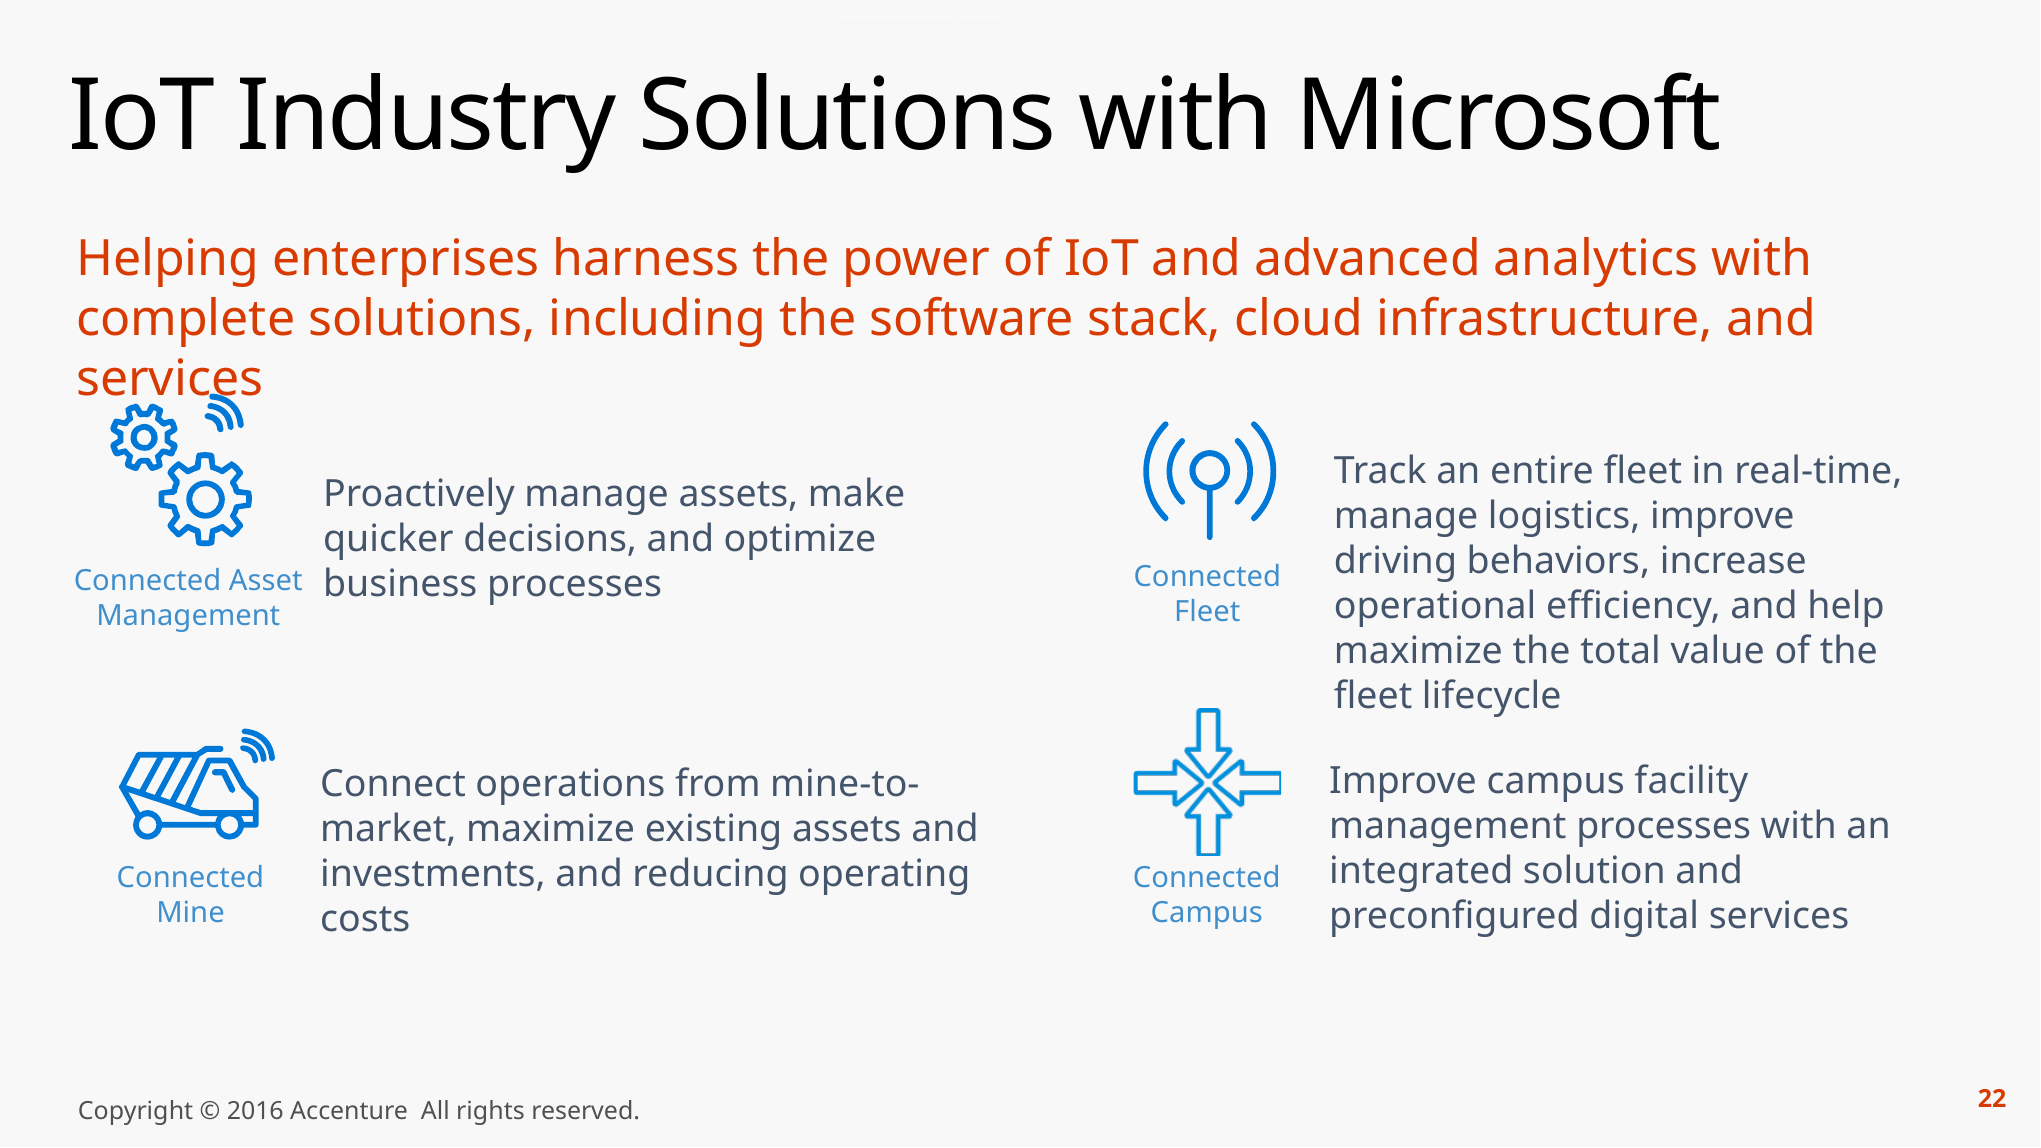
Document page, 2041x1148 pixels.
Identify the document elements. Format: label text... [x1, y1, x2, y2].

text_box Connected Asset Management [55, 561, 321, 632]
picture [1133, 708, 1282, 857]
text_box 22 [1970, 1086, 2007, 1114]
text_box Copyright © 2016 Accenture All rights reserved. [77, 1098, 694, 1126]
picture [1219, 766, 1279, 800]
picture [1191, 793, 1225, 853]
picture [1192, 713, 1225, 773]
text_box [1143, 420, 1277, 541]
text_box Connected Mine [100, 858, 281, 929]
picture [1138, 766, 1198, 800]
text_box Improve campus facility management processes with an integrated solution and preconfigured digital services [1314, 748, 1971, 943]
title IoT Industry Solutions with Microsoft [45, 48, 1996, 276]
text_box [118, 728, 276, 840]
text_box Connected Fleet [1117, 557, 1298, 628]
text_box Connect operations from mine-to-market, maximize existing assets and investments, and reducing operating costs [305, 751, 1042, 947]
text_box Track an entire fleet in real-time, manage logistics, improve driving behaviors, increase operational efficiency, and help maximize the total value of the fleet lifecycle [1319, 438, 1918, 724]
text_box Helping enterprises harness the power of IoT and advanced analytics with complete solutions, including the software stack, cloud infrastructure, and services [75, 225, 2007, 406]
text_box Connected Campus [1116, 857, 1297, 928]
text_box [110, 393, 253, 547]
text_box Proactively manage assets, make quicker decisions, and optimize business processes [308, 461, 974, 612]
